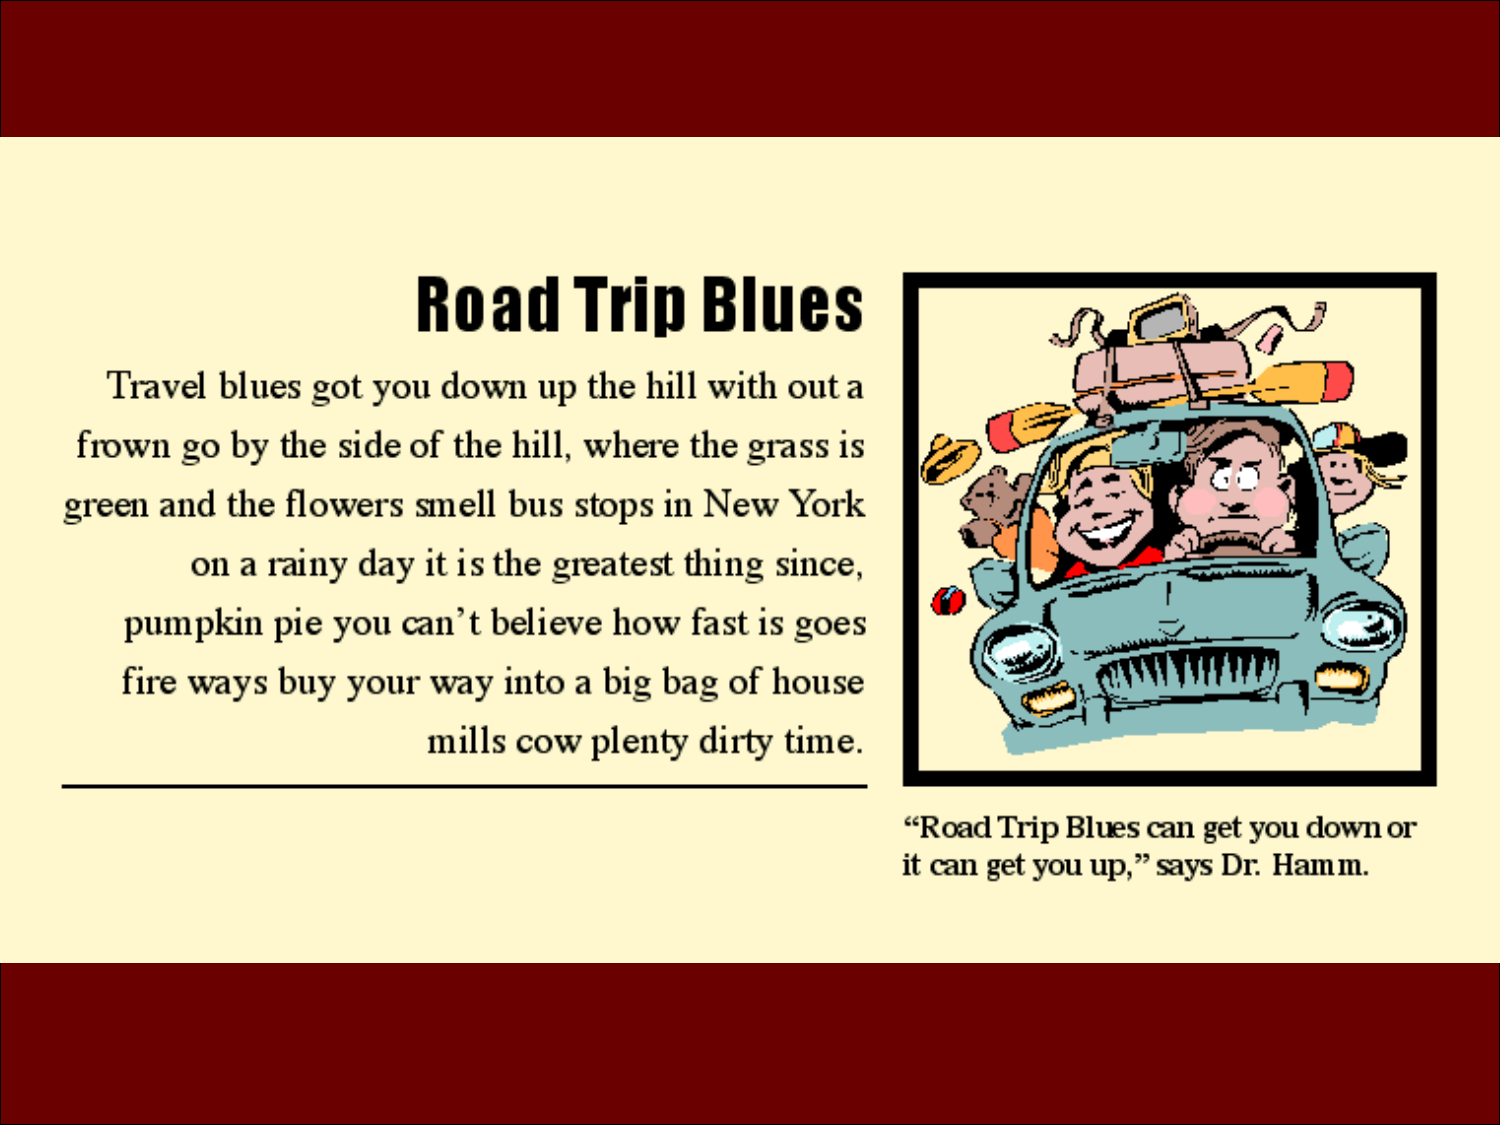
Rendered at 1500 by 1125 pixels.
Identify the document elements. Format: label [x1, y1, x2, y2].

text_box [0, 0, 1500, 137]
text_box [0, 963, 1500, 1125]
picture [0, 137, 1500, 963]
